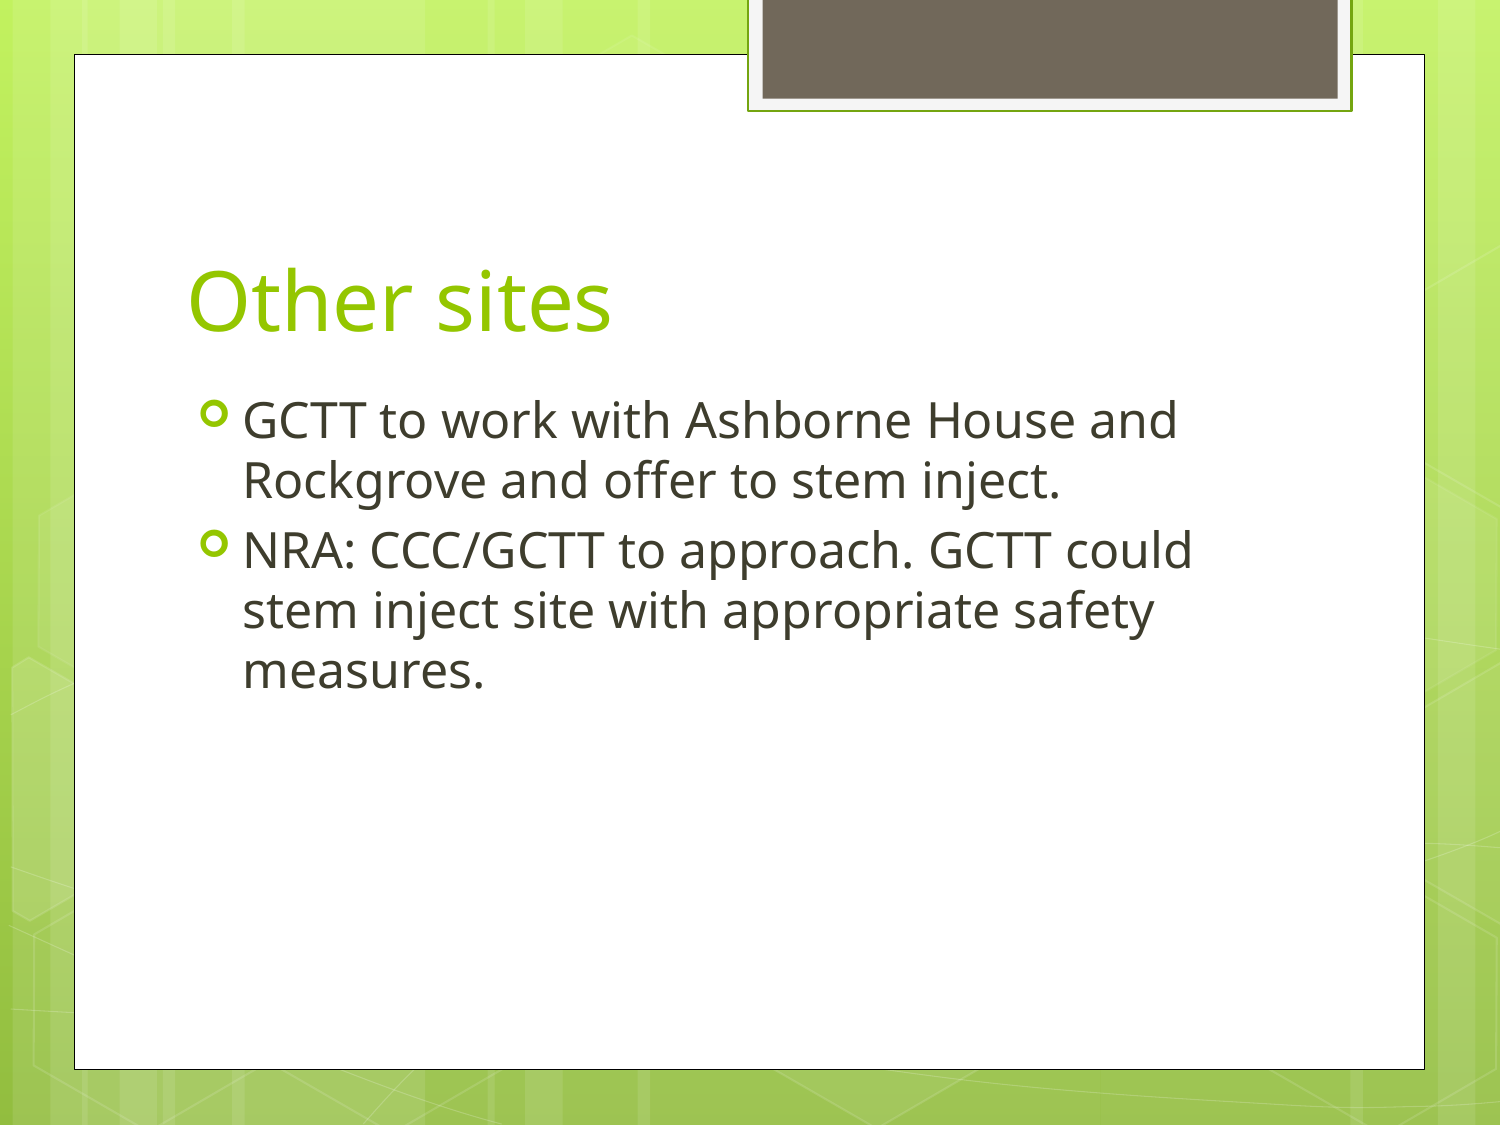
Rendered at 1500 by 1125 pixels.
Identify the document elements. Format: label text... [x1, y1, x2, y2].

list GCTT to work with Ashborne House and Rockgrove and offer to stem inject. NRA: CCC/GCTT to approach. GCTT could stem inject site with appropriate safety measures. [171, 381, 1283, 957]
title Other sites [171, 168, 1324, 357]
